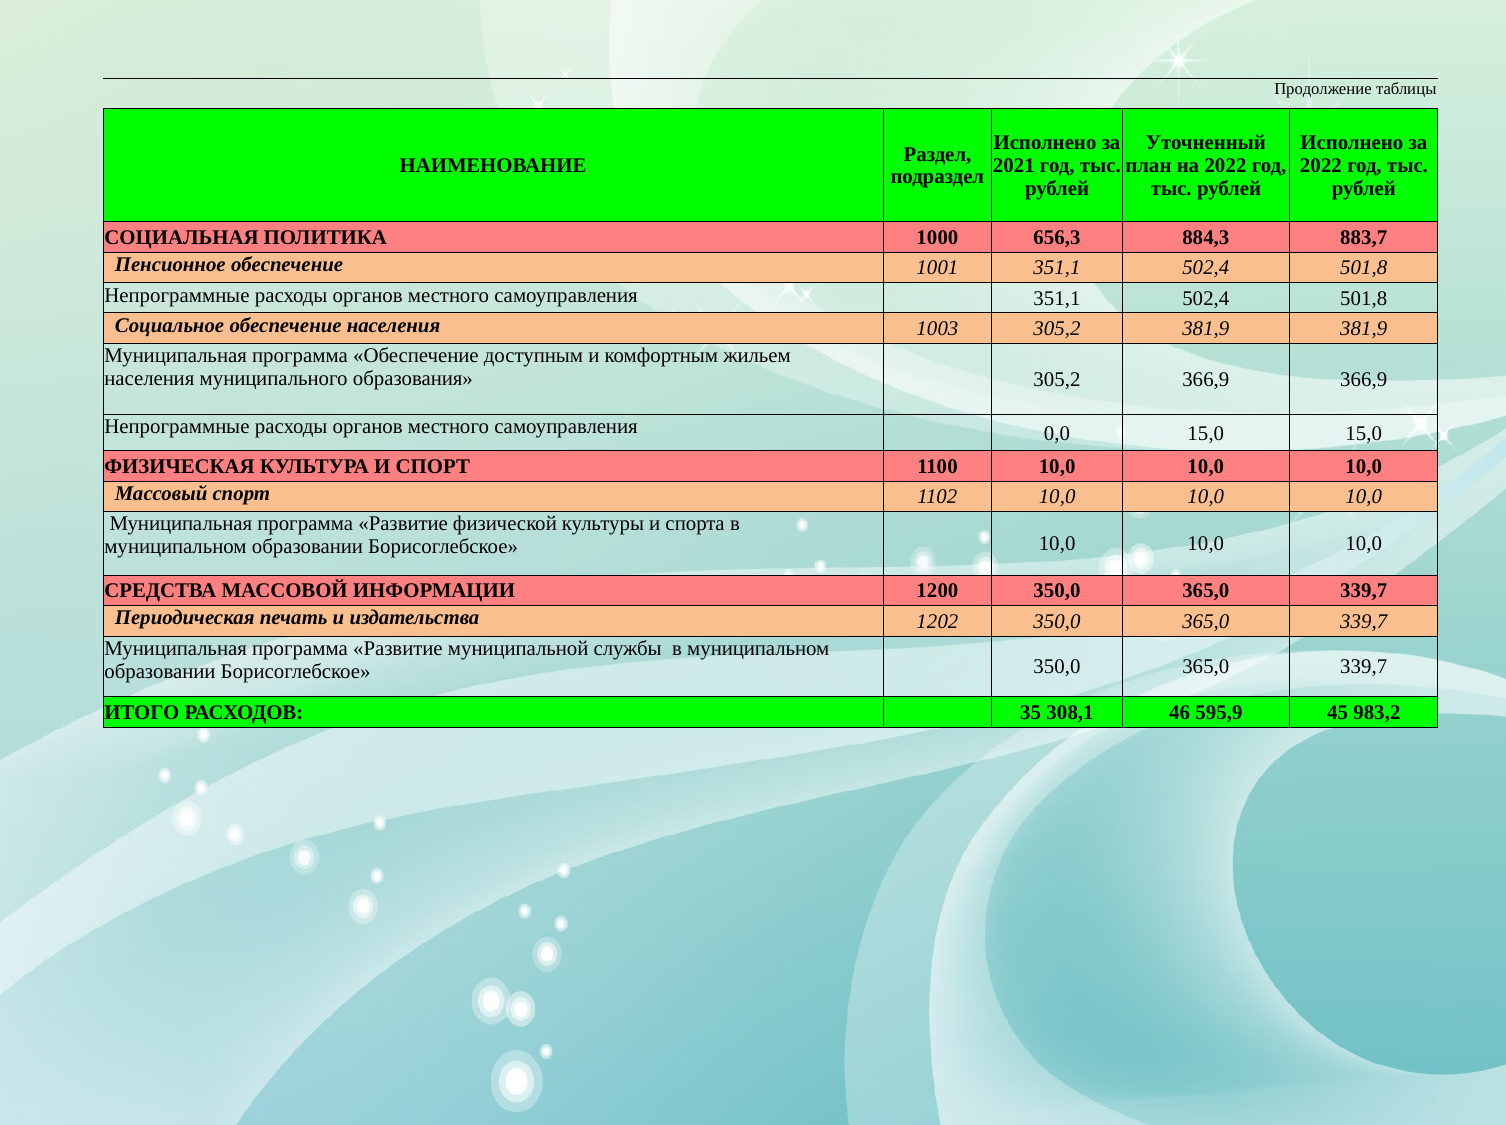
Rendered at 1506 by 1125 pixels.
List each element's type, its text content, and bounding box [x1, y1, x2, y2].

table_cell 10,0 [992, 512, 1122, 575]
table_cell 10,0 [992, 482, 1122, 511]
table_cell 1001 [884, 253, 991, 282]
table_cell 305,2 [992, 313, 1122, 343]
table_cell Пенсионное обеспечение [104, 253, 883, 282]
table_cell 1003 [884, 313, 991, 343]
table_cell 339,7 [1290, 637, 1437, 696]
table_cell 10,0 [1290, 451, 1437, 481]
table_cell Раздел, подраздел [884, 109, 991, 221]
table_cell 10,0 [1290, 482, 1437, 511]
picture [0, 0, 1506, 1125]
table_cell Муниципальная программа «Развитие физической культуры и спорта в муниципальном образовании Борисоглебское» [104, 512, 883, 575]
table_cell 365,0 [1123, 637, 1289, 696]
table_cell 365,0 [1123, 606, 1289, 636]
table_cell 366,9 [1290, 344, 1437, 414]
table_cell Массовый спорт [104, 482, 883, 511]
table_cell 45 983,2 [1290, 697, 1437, 727]
table_cell СРЕДСТВА МАССОВОЙ ИНФОРМАЦИИ [104, 576, 883, 605]
table_cell 35 308,1 [992, 697, 1122, 727]
table_cell Непрограммные расходы органов местного самоуправления [104, 415, 883, 450]
table_cell 15,0 [1123, 415, 1289, 450]
table_cell [884, 637, 991, 696]
table_cell Исполнено за 2022 год, тыс. рублей [1290, 109, 1437, 221]
table_cell НАИМЕНОВАНИЕ [104, 109, 883, 221]
table_cell 656,3 [992, 222, 1122, 252]
table_cell 0,0 [992, 415, 1122, 450]
table_cell Периодическая печать и издательства [104, 606, 883, 636]
table_cell [884, 283, 991, 312]
table_cell 381,9 [1290, 313, 1437, 343]
table_cell [884, 697, 991, 727]
table_cell [884, 344, 991, 414]
table_cell 1202 [884, 606, 991, 636]
table_cell 1100 [884, 451, 991, 481]
table_cell Муниципальная программа «Обеспечение доступным и комфортным жильем населения муниципального образования» [104, 344, 883, 414]
table_cell 1000 [884, 222, 991, 252]
table_cell СОЦИАЛЬНАЯ ПОЛИТИКА [104, 222, 883, 252]
table_cell 1200 [884, 576, 991, 605]
table_cell 10,0 [1123, 512, 1289, 575]
table_cell 502,4 [1123, 253, 1289, 282]
table_cell 10,0 [1123, 482, 1289, 511]
table_cell 46 595,9 [1123, 697, 1289, 727]
table_cell 884,3 [1123, 222, 1289, 252]
table_cell 883,7 [1290, 222, 1437, 252]
table_cell 10,0 [1290, 512, 1437, 575]
table_cell 10,0 [992, 451, 1122, 481]
table_cell 366,9 [1123, 344, 1289, 414]
table_cell 350,0 [992, 637, 1122, 696]
table_cell 501,8 [1290, 283, 1437, 312]
table_cell 305,2 [992, 344, 1122, 414]
table_cell 501,8 [1290, 253, 1437, 282]
table_cell 351,1 [992, 283, 1122, 312]
table_cell [884, 512, 991, 575]
table_cell 339,7 [1290, 606, 1437, 636]
table_cell 365,0 [1123, 576, 1289, 605]
table_header Продолжение таблицы [103, 79, 1438, 108]
table_cell 351,1 [992, 253, 1122, 282]
table_cell Уточненный план на 2022 год, тыс. рублей [1123, 109, 1289, 221]
table_cell 350,0 [992, 606, 1122, 636]
table_cell ФИЗИЧЕСКАЯ КУЛЬТУРА И СПОРТ [104, 451, 883, 481]
table_cell 10,0 [1123, 451, 1289, 481]
table_cell ИТОГО РАСХОДОВ: [104, 697, 883, 727]
table_cell 502,4 [1123, 283, 1289, 312]
table_cell 339,7 [1290, 576, 1437, 605]
table_cell 381,9 [1123, 313, 1289, 343]
table_cell Социальное обеспечение населения [104, 313, 883, 343]
table_cell 1102 [884, 482, 991, 511]
table_cell 15,0 [1290, 415, 1437, 450]
table_cell Непрограммные расходы органов местного самоуправления [104, 283, 883, 312]
table_cell [884, 415, 991, 450]
table_cell Муниципальная программа «Развитие муниципальной службы в муниципальном образовании Борисоглебское» [104, 637, 883, 696]
table_cell Исполнено за 2021 год, тыс. рублей [992, 109, 1122, 221]
table_cell 350,0 [992, 576, 1122, 605]
